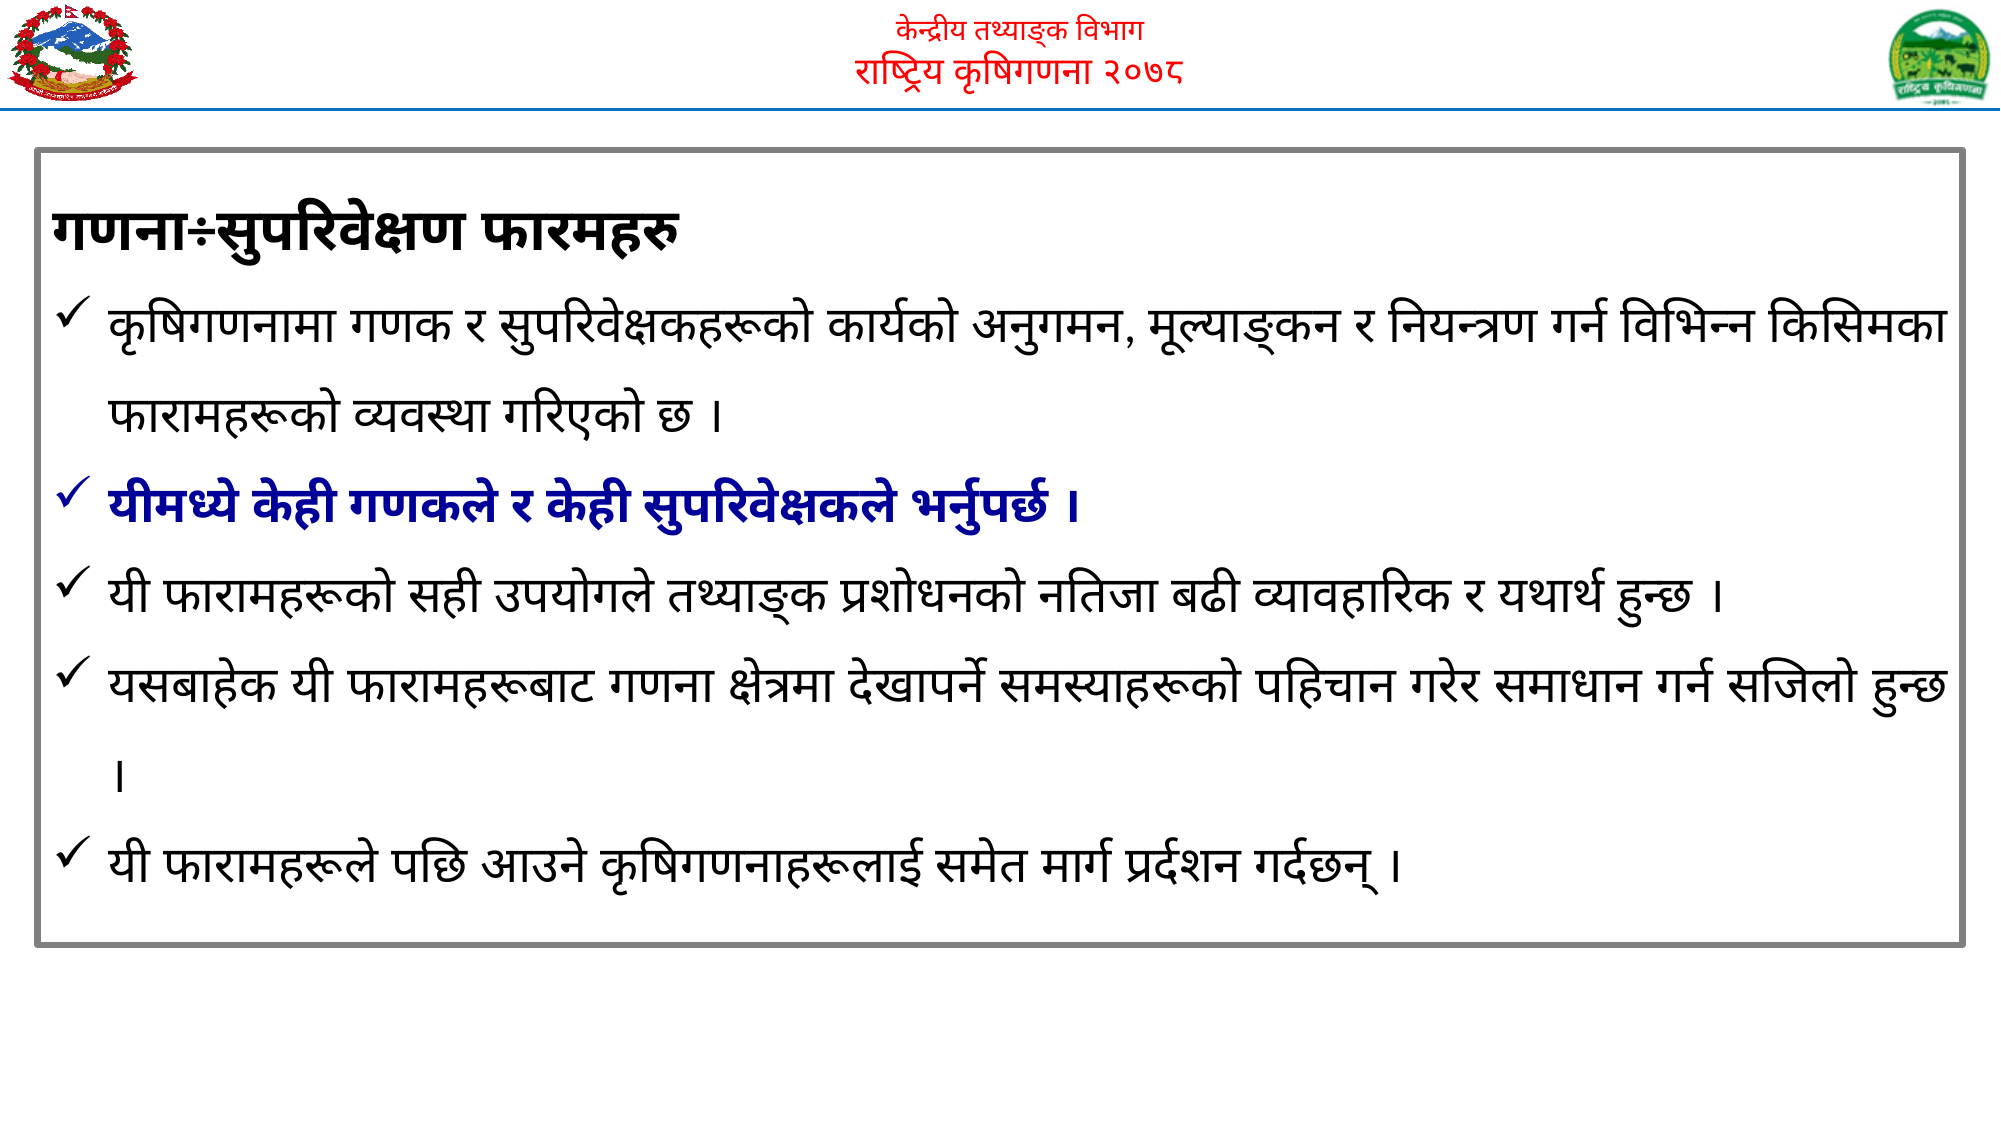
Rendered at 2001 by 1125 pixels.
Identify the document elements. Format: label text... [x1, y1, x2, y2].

picture [1887, 4, 1993, 108]
text_box गणना÷सुपरिवेक्षण फारमहरु कृषिगणनामा गणक र सुपरिवेक्षकहरूको कार्यको अनुगमन, मूल्याङ्कन र नियन्त्रण गर्न विभिन्न किसिमका फारामहरूको व्यवस्था गरिएको छ । यीमध्ये केही गणकले र केही सुपरिवेक्षकले भर्नुपर्छ । यी फारामहरूको सही उपयोगले तथ्याङ्क प्रशोधनको नतिजा बढी व्यावहारिक र यथार्थ हुन्छ । यसबाहेक यी फारामहरूबाट गणना क्षेत्रमा देखापर्ने समस्याहरूको पहिचान गरेर समाधान गर्न सजिलो हुन्छ । यी फारामहरूले पछि आउने कृषिगणनाहरूलाई समेत मार्ग प्रर्दशन गर्दछन् । [37, 149, 1963, 945]
picture [7, 4, 138, 101]
